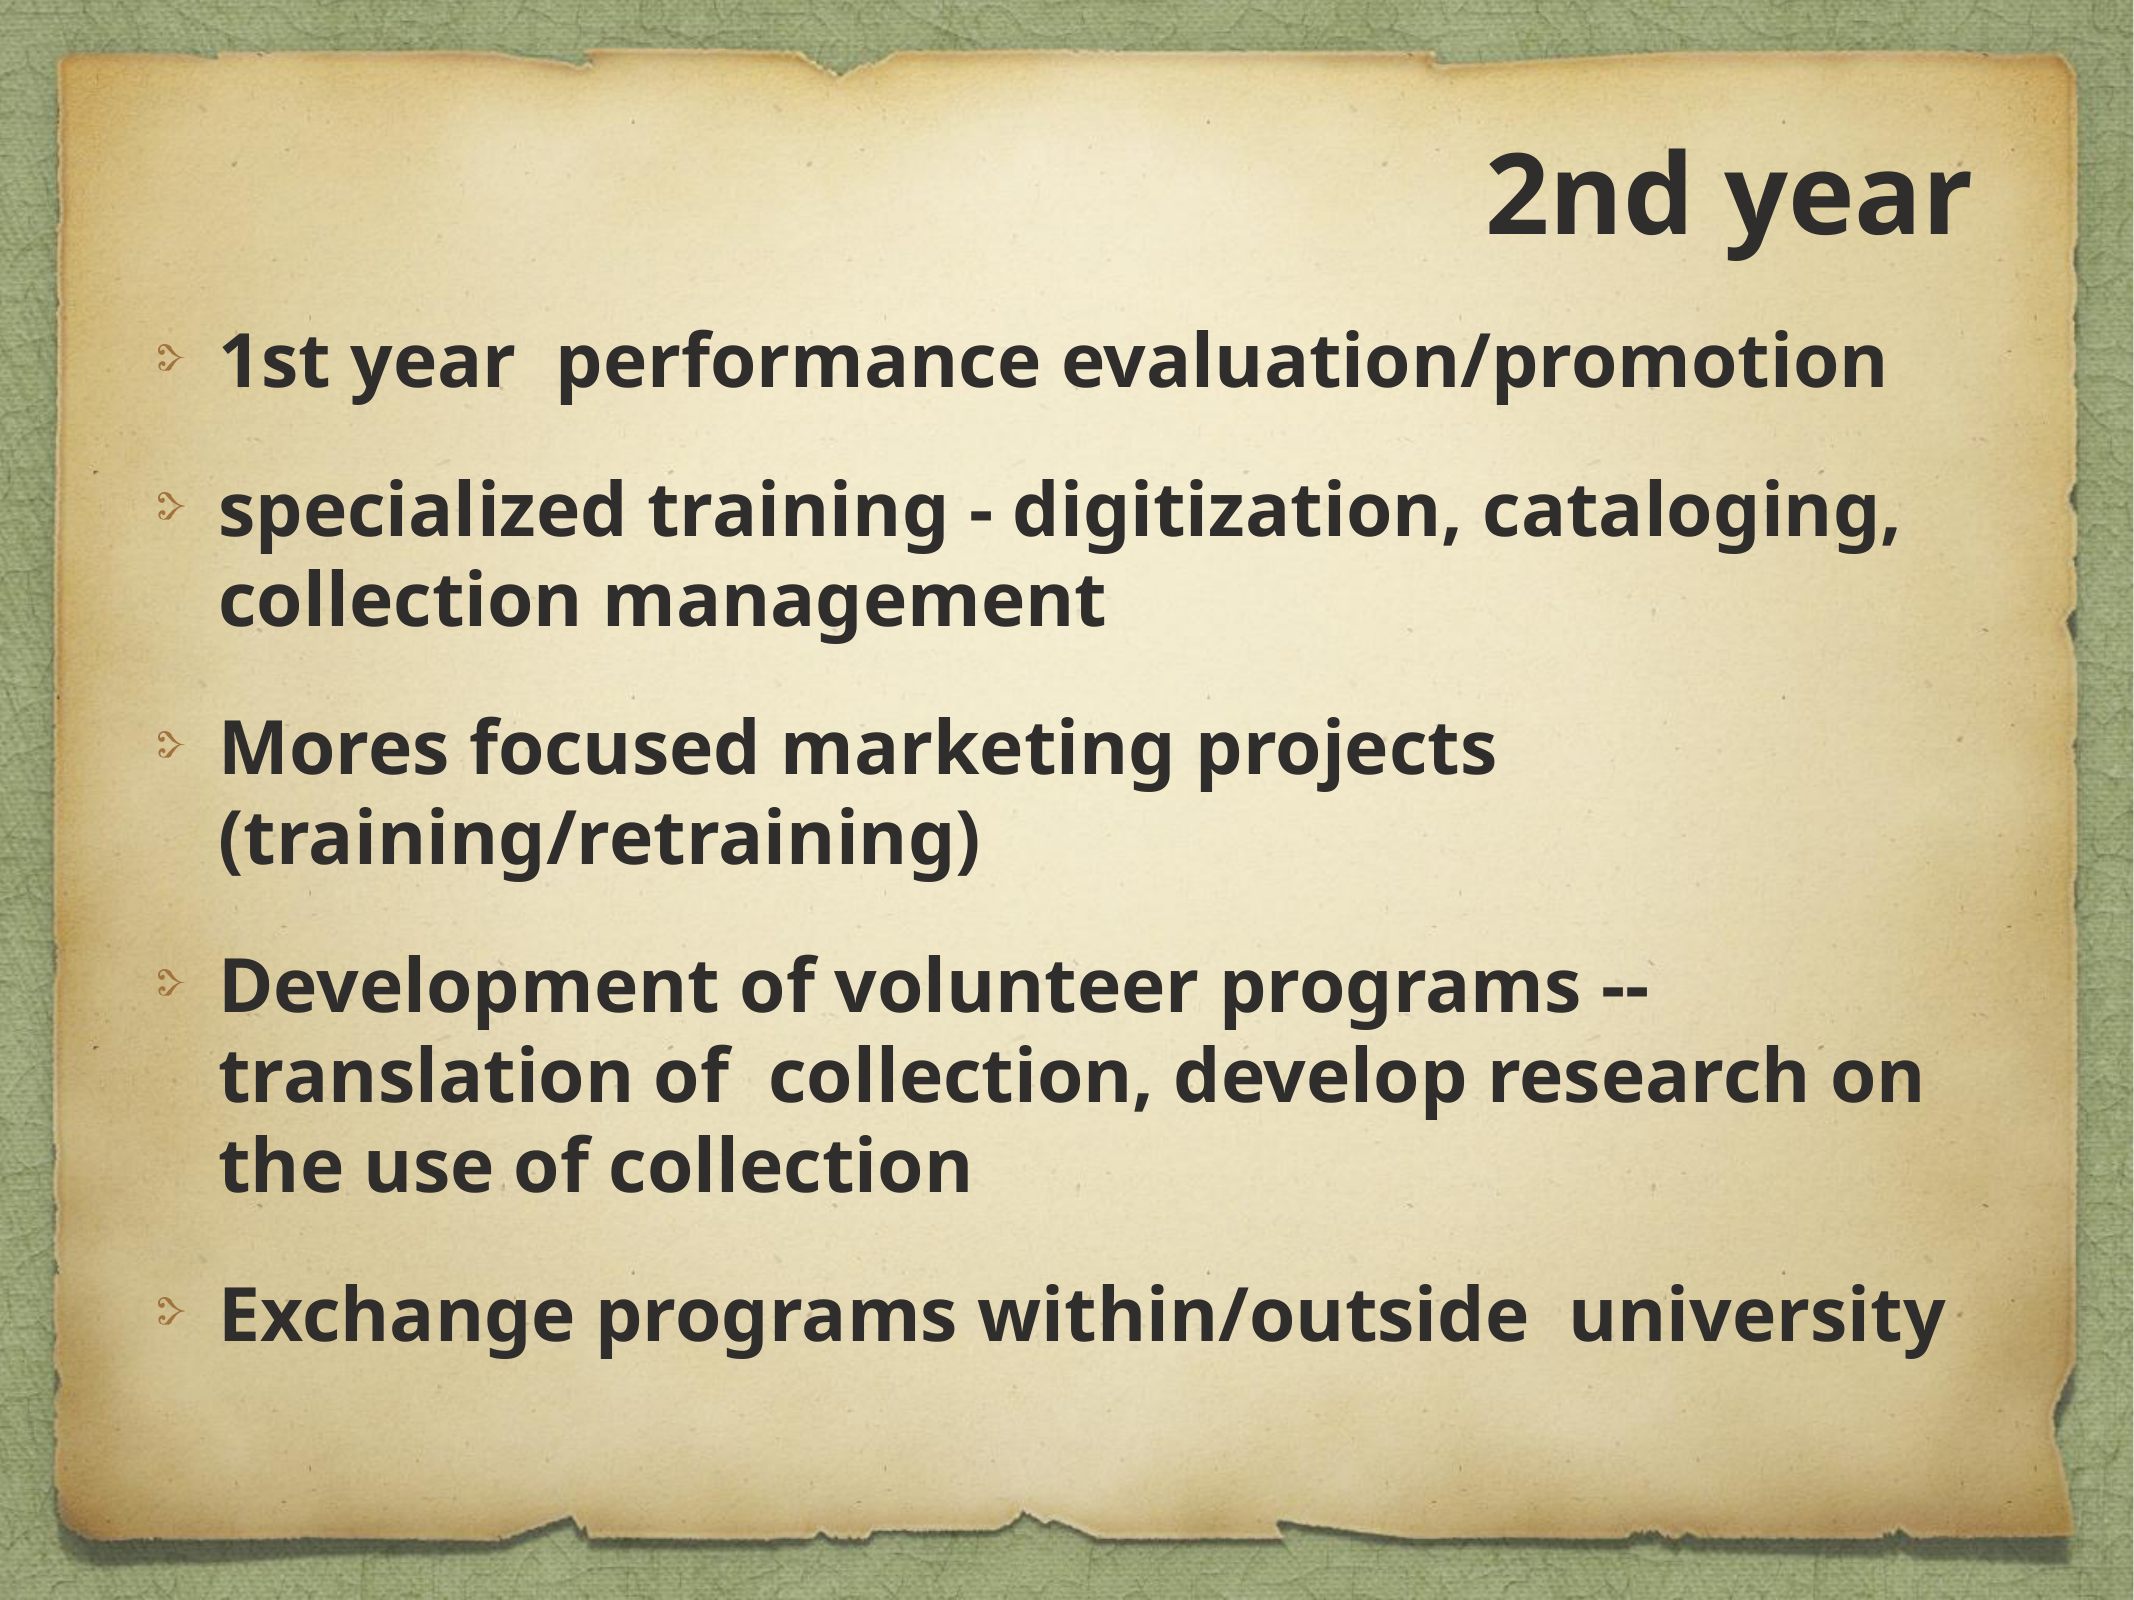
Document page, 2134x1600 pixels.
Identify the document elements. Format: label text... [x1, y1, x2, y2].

picture [0, 0, 2134, 1600]
title 2nd year [1472, 85, 1987, 294]
list 1st year performance evaluation/promotion specialized training - digitization, cataloging, collection management Mores focused marketing projects (training/retraining) Development of volunteer programs -- translation of collection, develop research on the use of collection Exchange programs within/outside university [149, 289, 1984, 1379]
